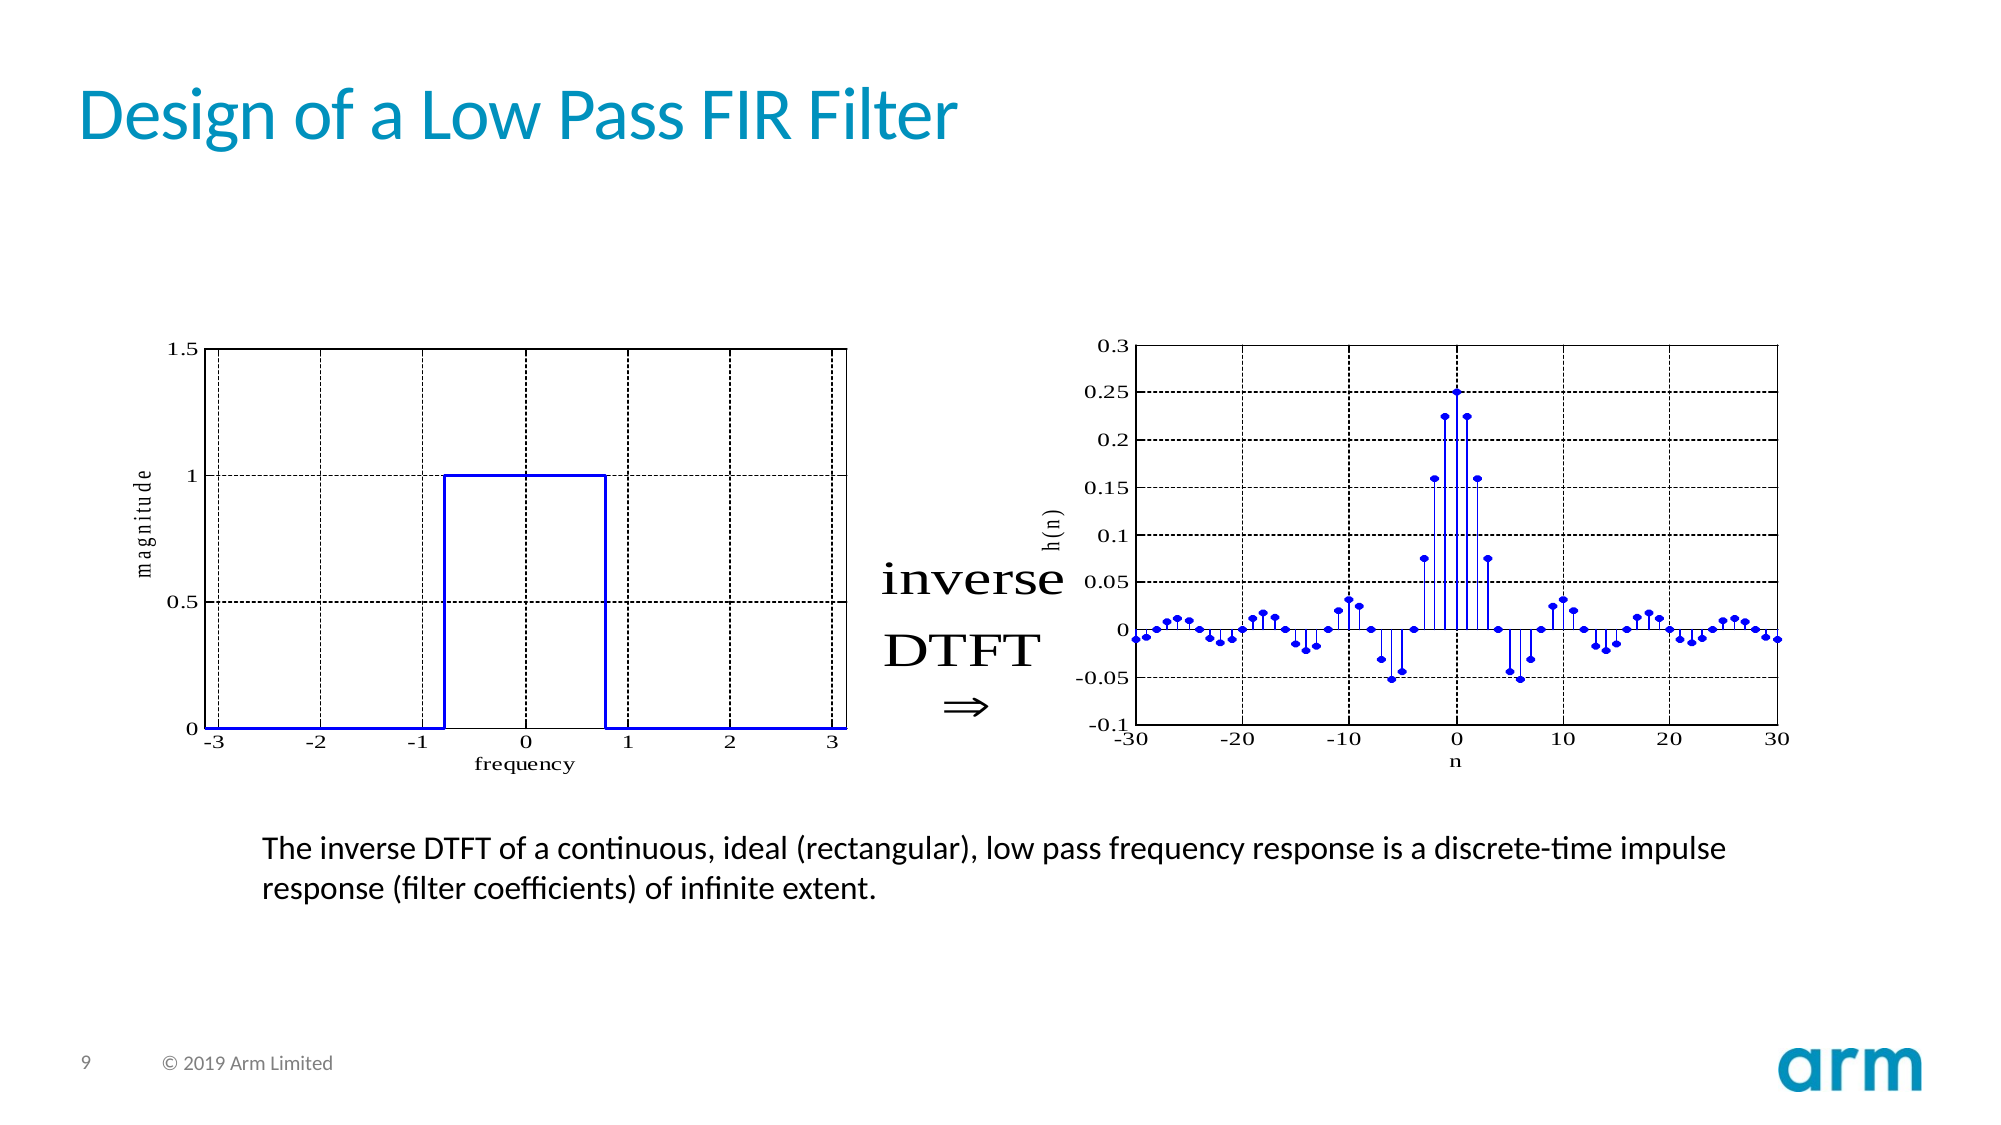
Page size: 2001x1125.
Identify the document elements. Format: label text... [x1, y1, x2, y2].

picture [1803, 1048, 1922, 1092]
picture [1027, 309, 1856, 777]
title Design of a Low Pass FIR Filter [78, 78, 1922, 186]
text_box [873, 549, 1075, 742]
picture [1778, 1072, 1794, 1092]
picture [96, 313, 925, 780]
text_box The inverse DTFT of a continuous, ideal (rectangular), low pass frequency response is a discrete-time impulse response (filter coefficients) of infinite extent. [247, 818, 1844, 914]
picture [1889, 1048, 1903, 1053]
picture [1911, 1048, 1922, 1062]
picture [1788, 1056, 1812, 1083]
picture [1778, 1048, 1794, 1067]
